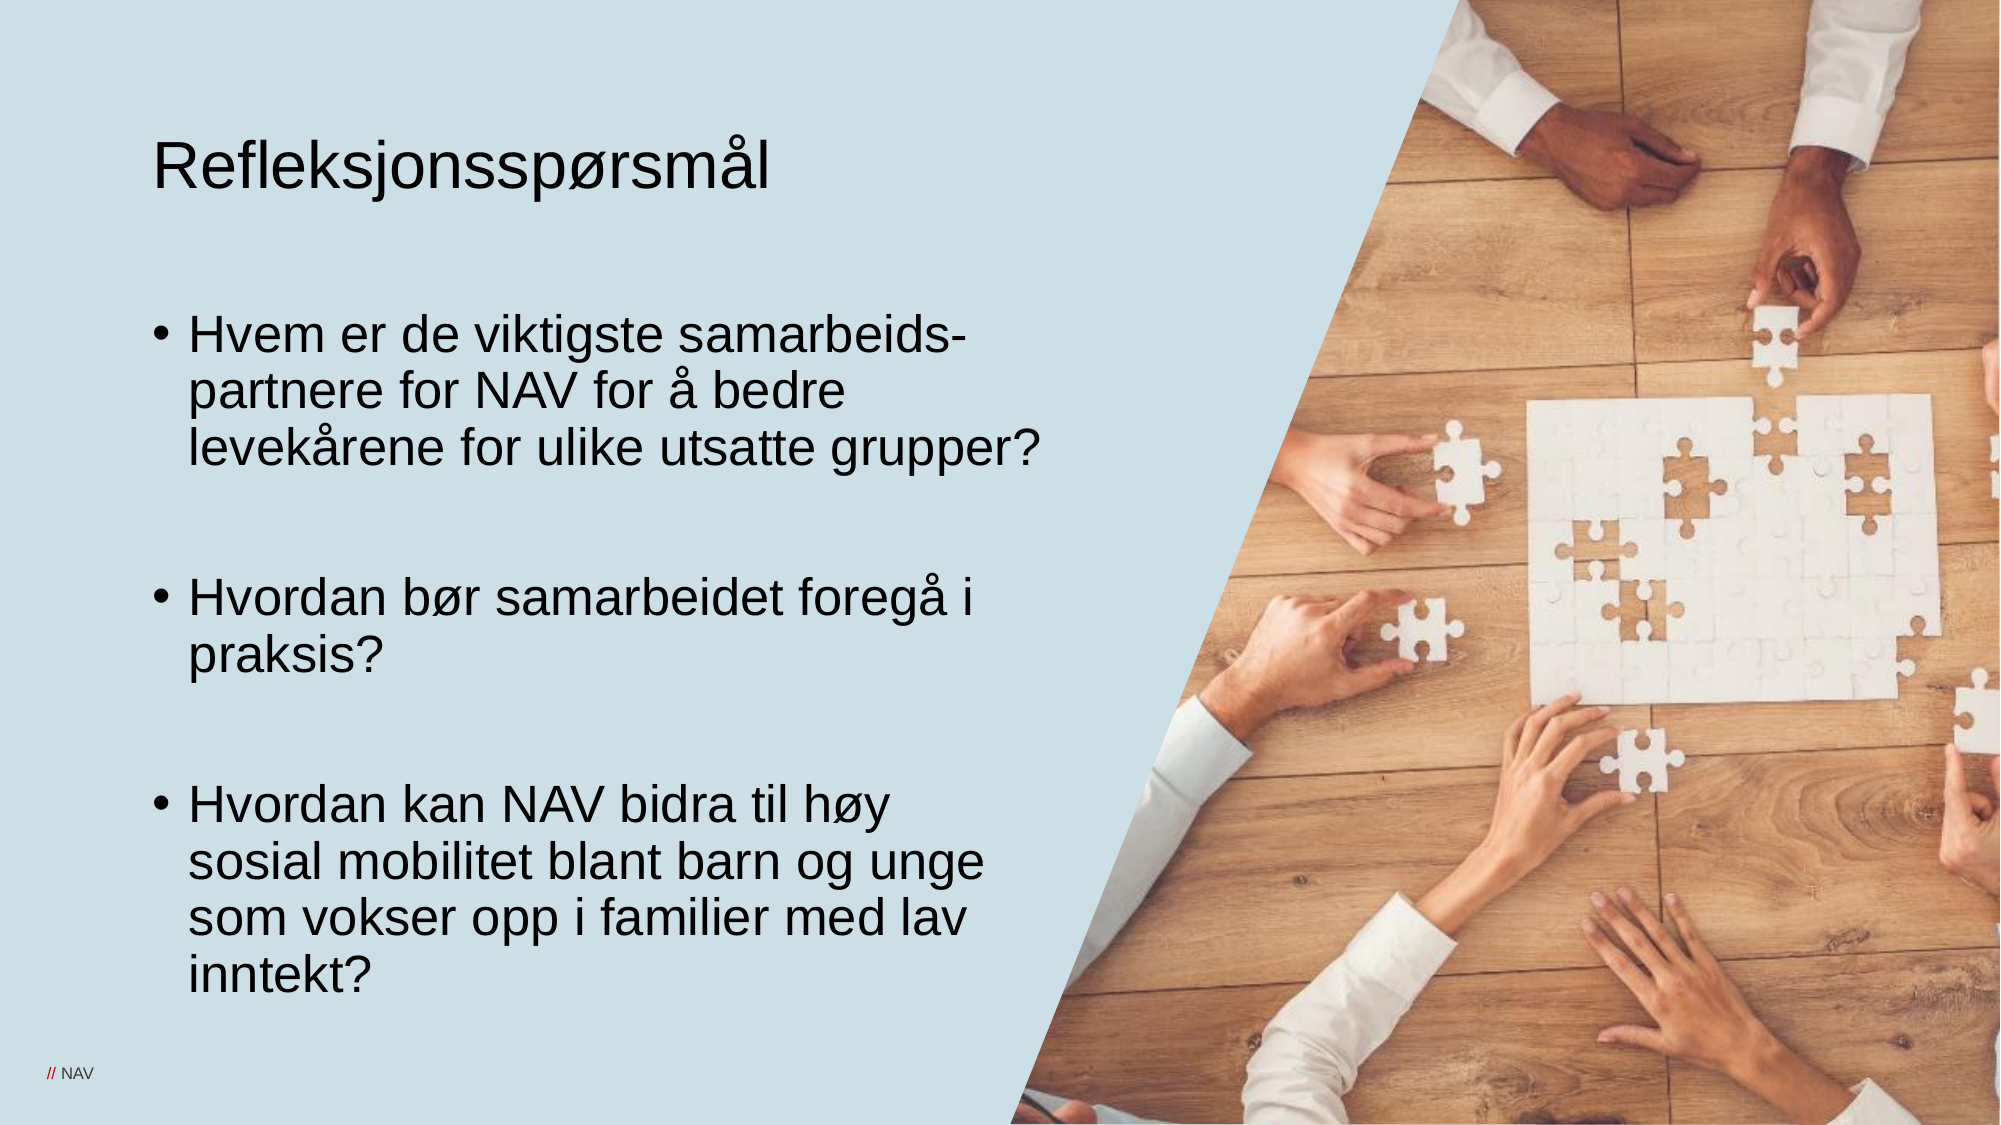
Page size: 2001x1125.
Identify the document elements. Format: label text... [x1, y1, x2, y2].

list Hvem er de viktigste samarbeids-partnere for NAV for å bedre levekårene for ulike utsatte grupper? Hvordan bør samarbeidet foregå i praksis? Hvordan kan NAV bidra til høy sosial mobilitet blant barn og unge som vokser opp i familier med lav inntekt? [137, 299, 1010, 1014]
title Refleksjonsspørsmål [137, 79, 1010, 255]
picture [1010, 0, 2000, 1125]
